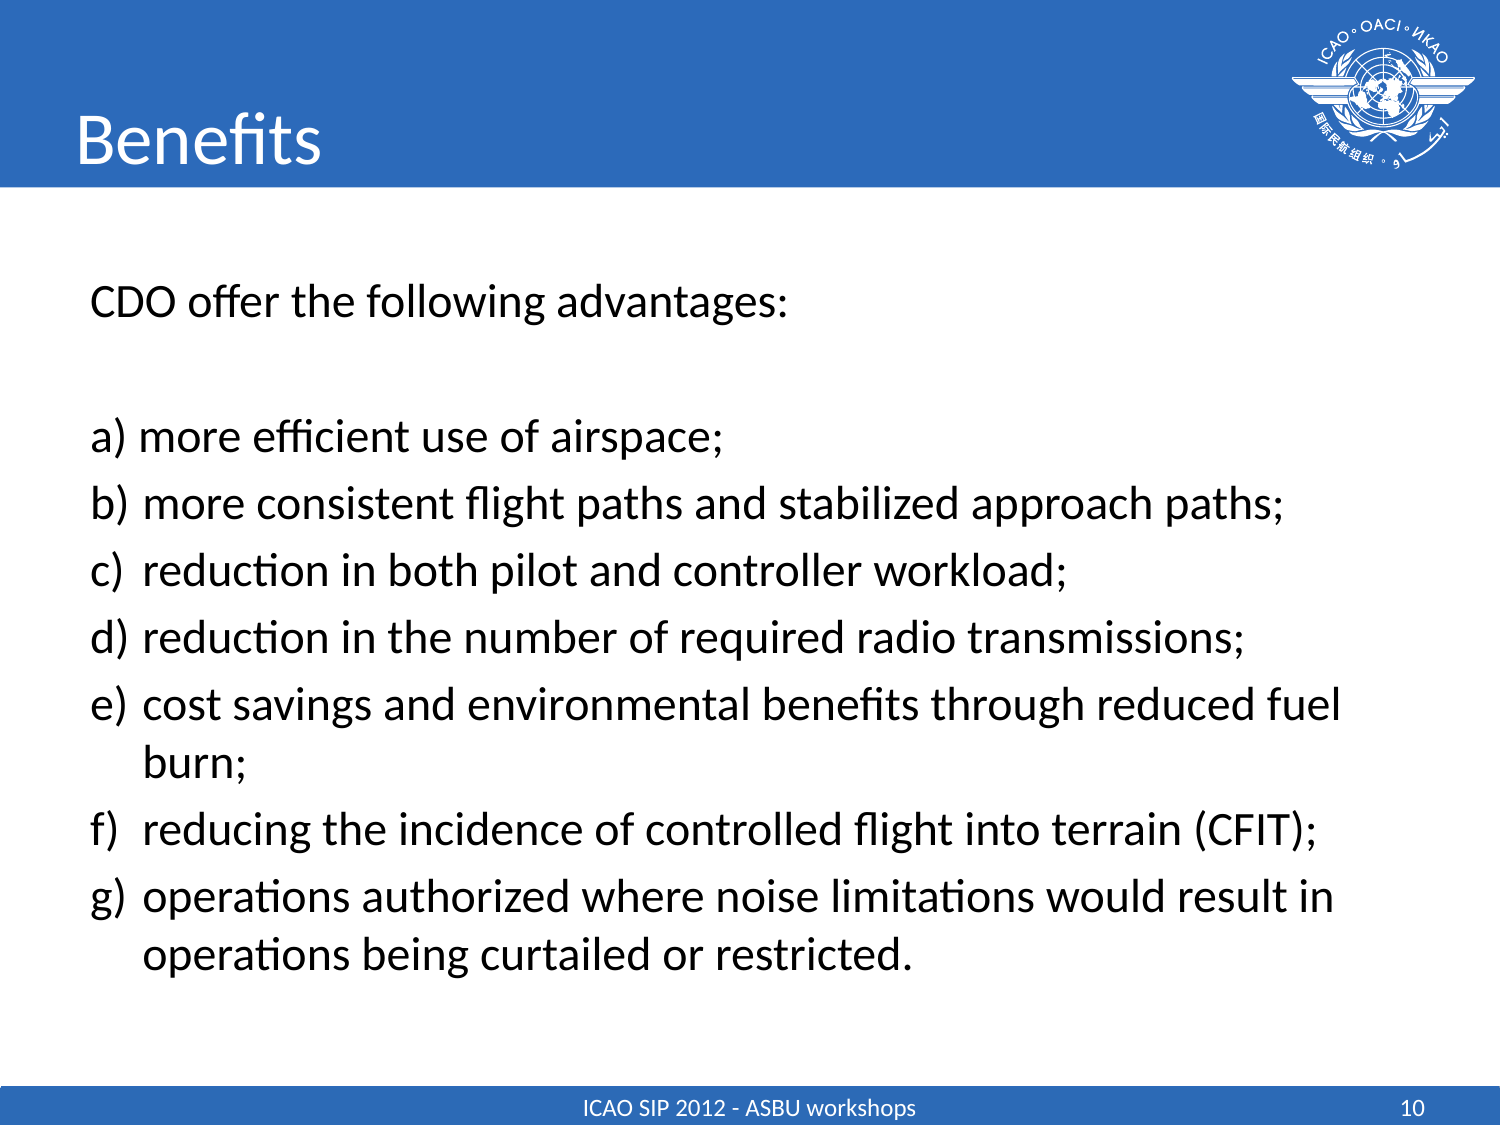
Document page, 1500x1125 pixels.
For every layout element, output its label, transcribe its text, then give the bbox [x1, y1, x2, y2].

slide_number 10 [1288, 1087, 1500, 1125]
list CDO offer the following advantages: a) more efficient use of airspace; b) more consistent flight paths and stabilized approach paths; c) reduction in both pilot and controller workload; d) reduction in the number of required radio transmissions; e) cost savings and environmental benefits through reduced fuel burn; f) reducing the incidence of controlled flight into terrain (CFIT); g) operations authorized where noise limitations would result in operations being curtailed or restricted. [75, 262, 1425, 1005]
footer ICAO SIP 2012 - ASBU workshops [212, 1087, 1288, 1125]
title Benefits [0, 0, 1500, 188]
